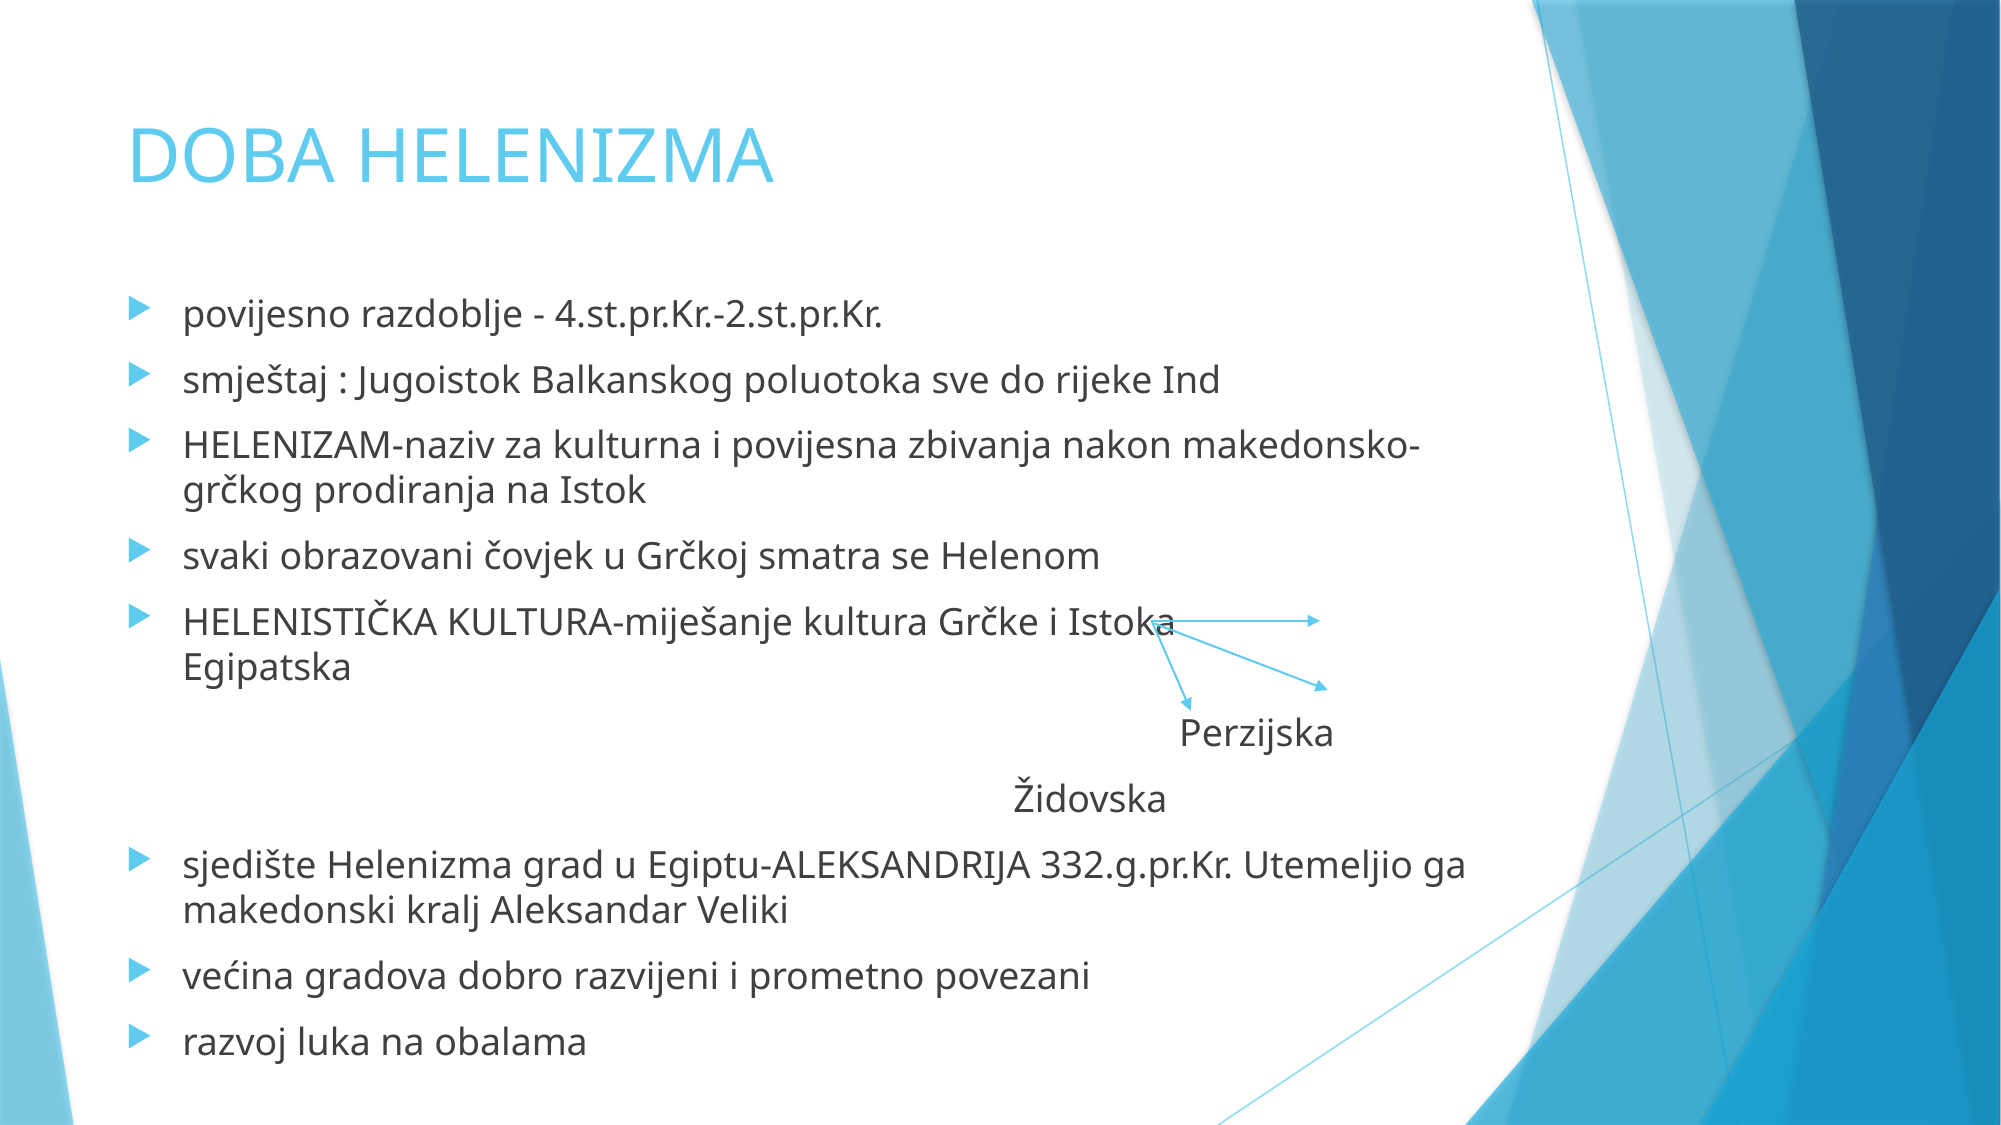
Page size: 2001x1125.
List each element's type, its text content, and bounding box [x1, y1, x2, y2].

title DOBA HELENIZMA [111, 99, 1522, 216]
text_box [1151, 620, 1192, 712]
list povijesno razdoblje - 4.st.pr.Kr.-2.st.pr.Kr. smještaj : Jugoistok Balkanskog poluotoka sve do rijeke Ind HELENIZAM-naziv za kulturna i povijesna zbivanja nakon makedonsko-grčkog prodiranja na Istok svaki obrazovani čovjek u Grčkoj smatra se Helenom HELENISTIČKA KULTURA-miješanje kultura Grčke i Istoka Egipatska Perzijska Židovska sjedište Helenizma grad u Egiptu-ALEKSANDRIJA 332.g.pr.Kr. Utemeljio ga makedonski kralj Aleksandar Veliki većina gradova dobro razvijeni i prometno povezani razvoj luka na obalama [111, 216, 1522, 1086]
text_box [1193, 622, 1329, 691]
